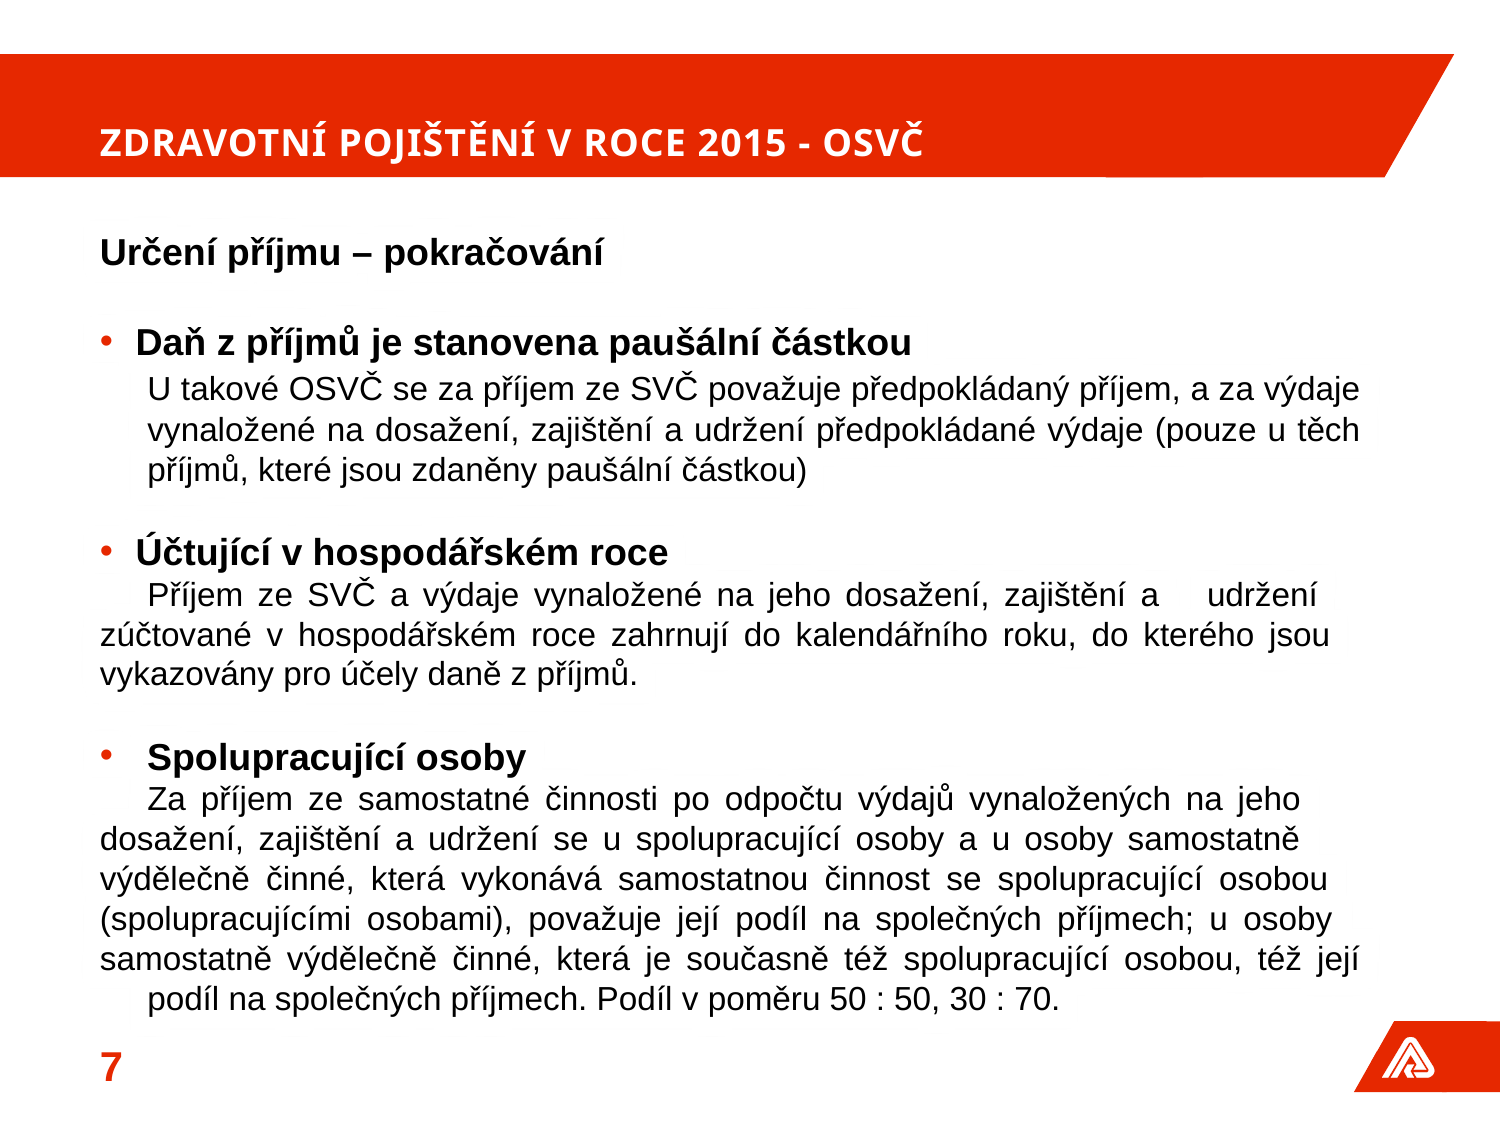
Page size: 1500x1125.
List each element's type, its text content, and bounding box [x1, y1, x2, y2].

slide_number 7 [99, 1043, 444, 1091]
text_box Určení příjmu – pokračování Daň z příjmů je stanovena paušální částkou U takové OSVČ se za příjem ze SVČ považuje předpokládaný příjem, a za výdaje vynaložené na dosažení, zajištění a udržení předpokládané výdaje (pouze u těch příjmů, které jsou zdaněny paušální částkou) Účtující v hospodářském roce Příjem ze SVČ a výdaje vynaložené na jeho dosažení, zajištění a udržení zúčtované v hospodářském roce zahrnují do kalendářního roku, do kterého jsou vykazovány pro účely daně z příjmů. Spolupracující osoby Za příjem ze samostatné činnosti po odpočtu výdajů vynaložených na jeho dosažení, zajištění a udržení se u spolupracující osoby a u osoby samostatně výdělečně činné, která vykonává samostatnou činnost se spolupracující osobou (spolupracujícími osobami), považuje její podíl na společných příjmech; u osoby samostatně výdělečně činné, která je současně též spolupracující osobou, též její podíl na společných příjmech. Podíl v poměru 50 : 50, 30 : 70. [85, 220, 1377, 1025]
text_box Zdravotní pojištění v roce 2015 - OSVČ [85, 111, 1314, 157]
